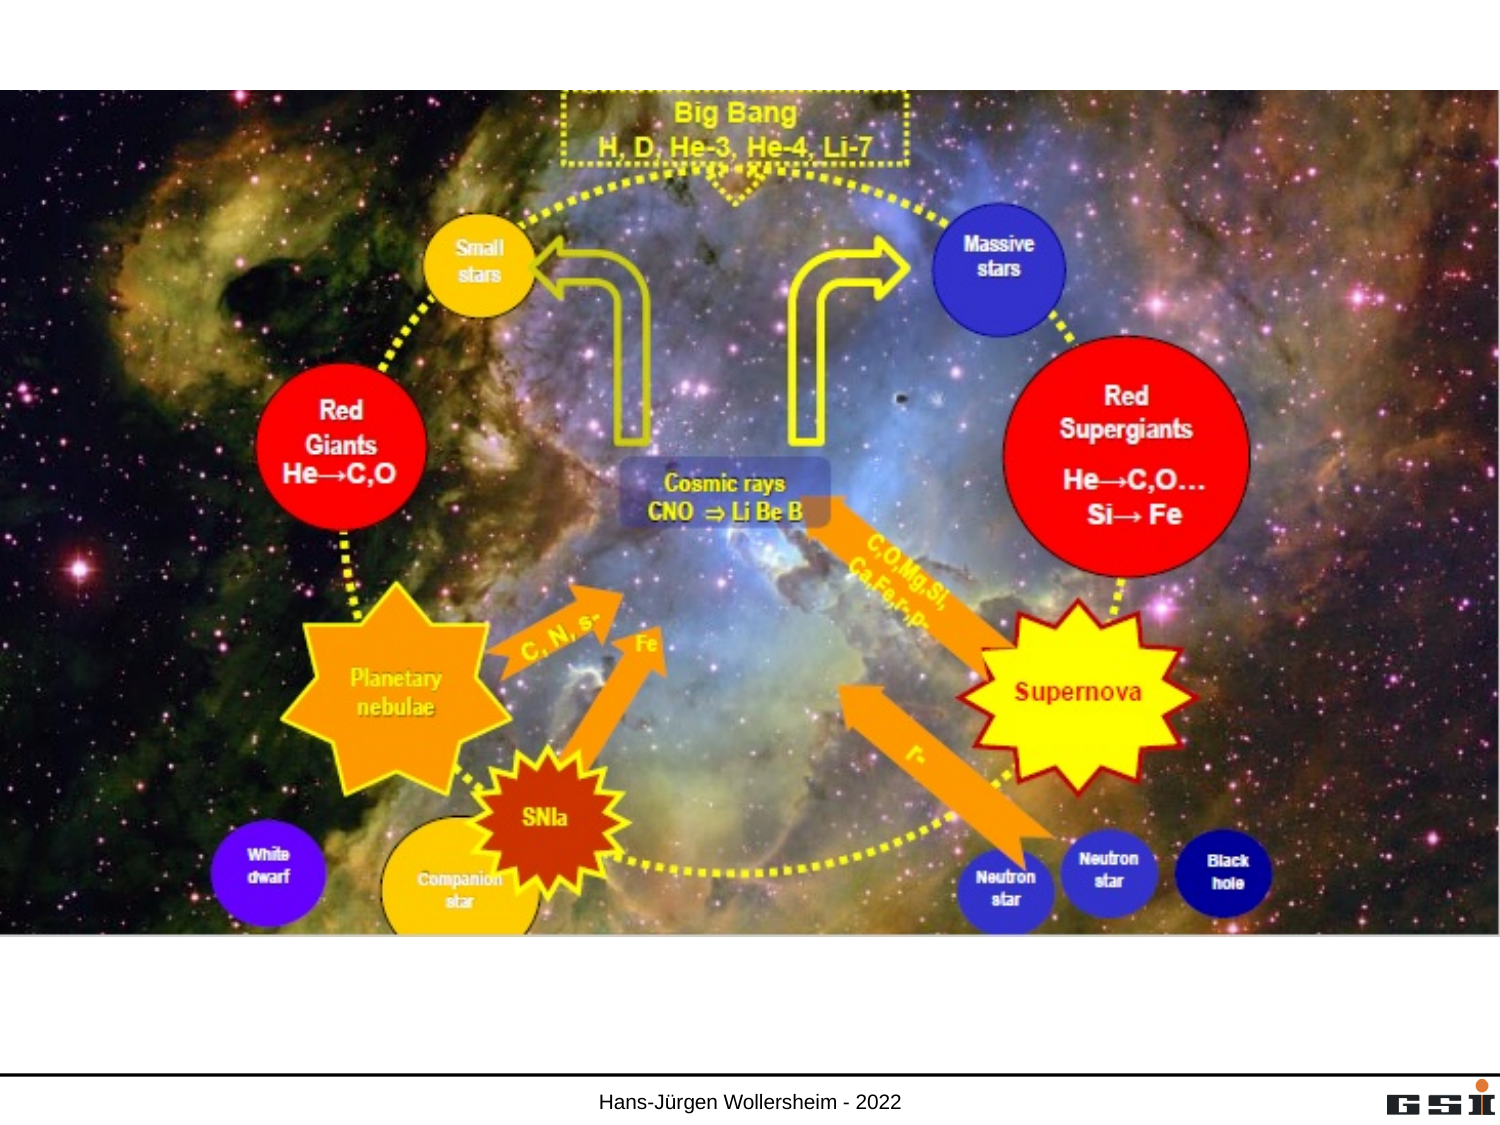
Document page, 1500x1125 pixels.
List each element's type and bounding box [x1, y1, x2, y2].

picture [0, 90, 1500, 937]
picture [1387, 1079, 1495, 1115]
